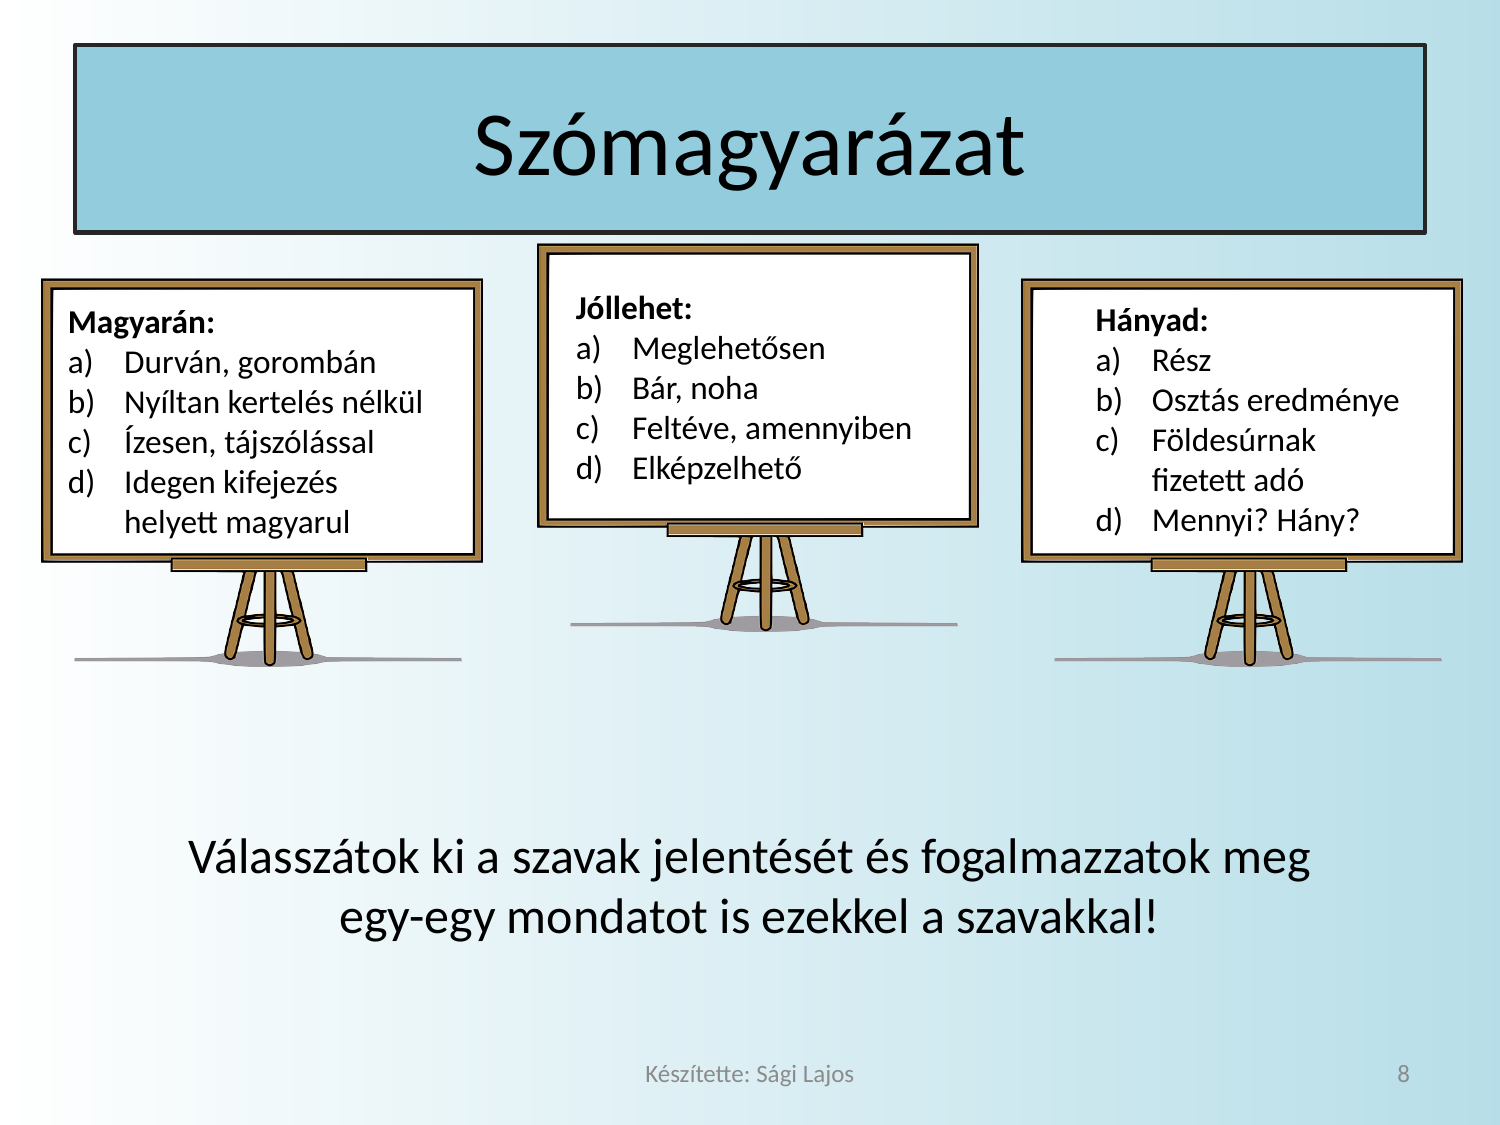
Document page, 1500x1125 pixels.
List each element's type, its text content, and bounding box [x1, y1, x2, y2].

footer Készítette: Sági Lajos [512, 1042, 988, 1103]
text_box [1021, 278, 1463, 667]
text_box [537, 243, 979, 632]
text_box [41, 278, 483, 667]
title Szómagyarázat [73, 43, 1427, 235]
text_box Válasszátok ki a szavak jelentését és fogalmazzatok meg egy-egy mondatot is ezekkel a szavakkal! [129, 815, 1371, 951]
slide_number 8 [1074, 1042, 1425, 1103]
